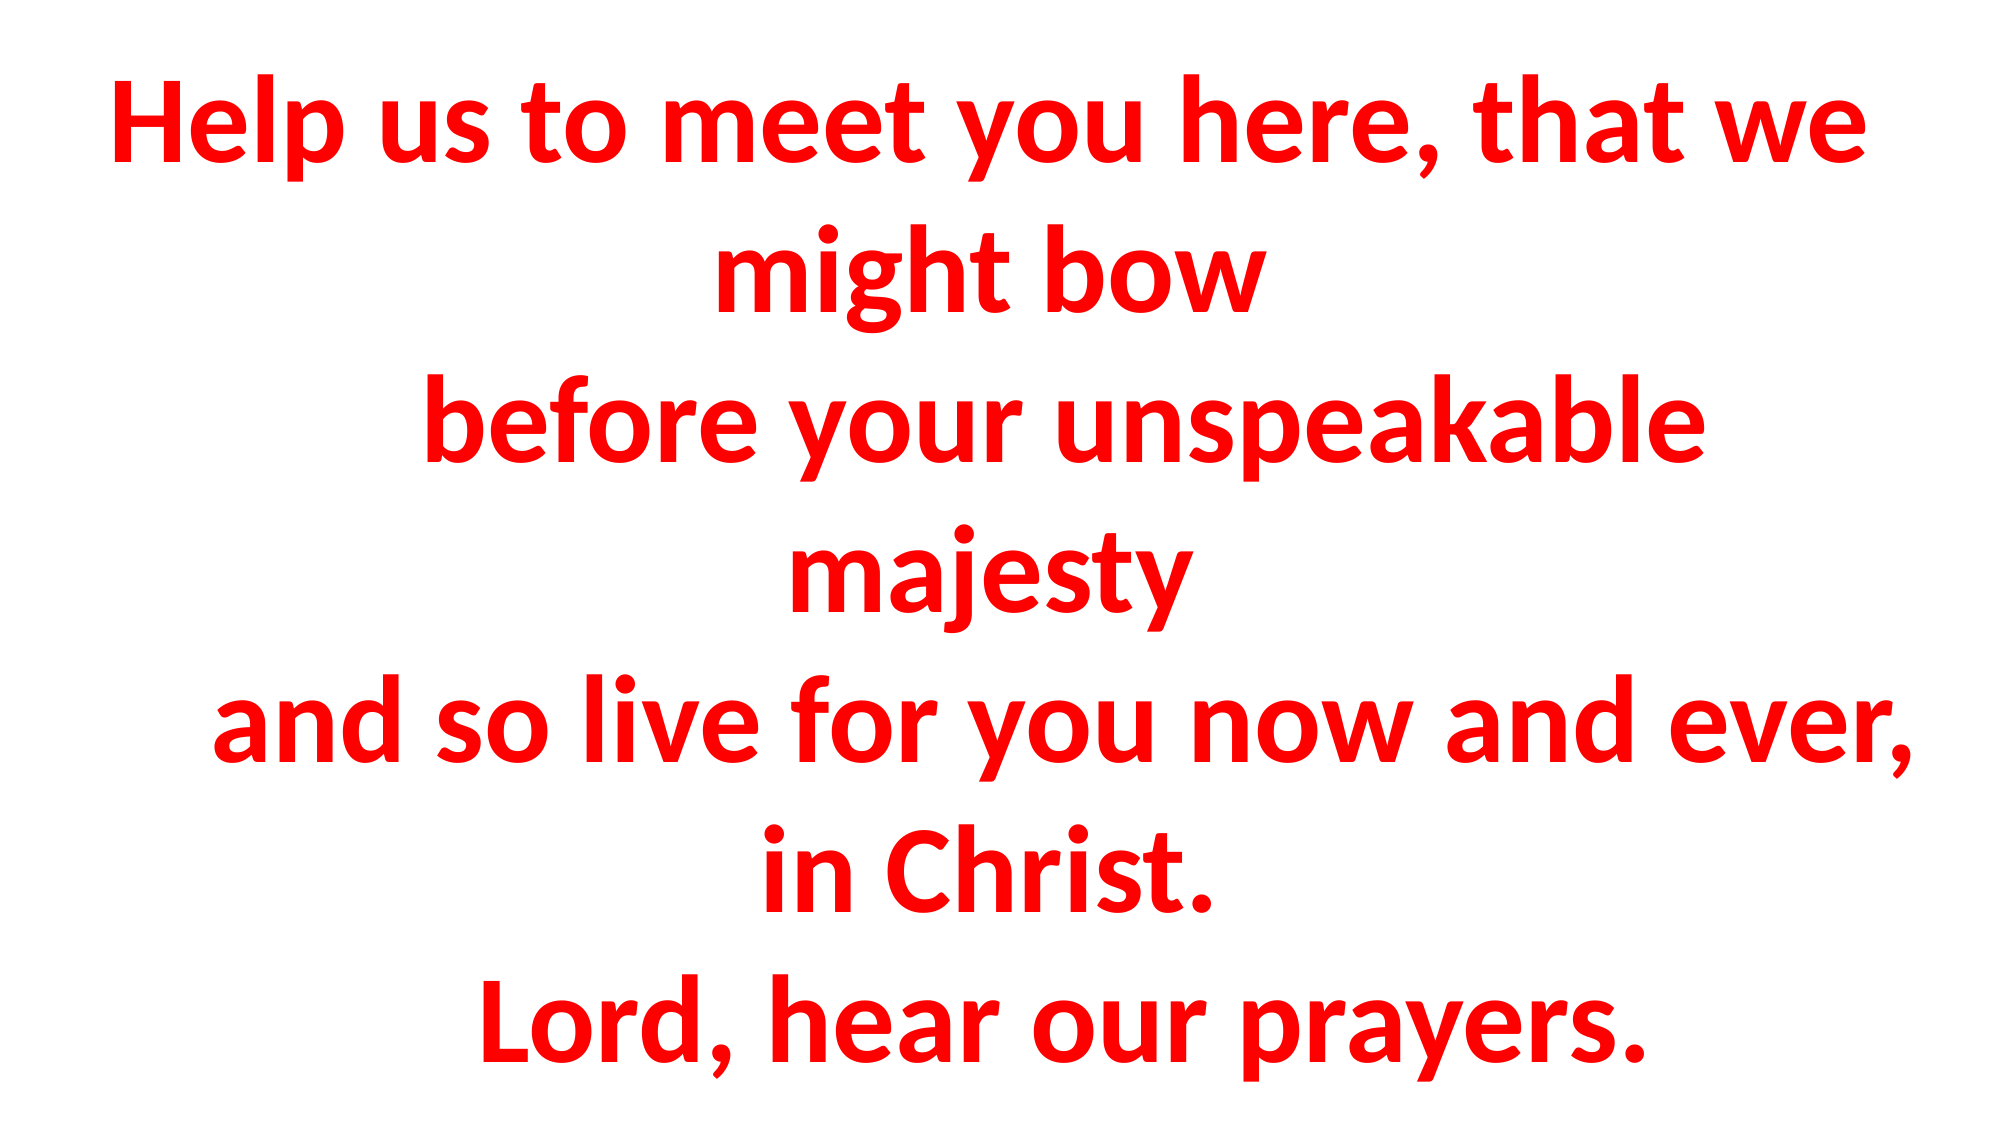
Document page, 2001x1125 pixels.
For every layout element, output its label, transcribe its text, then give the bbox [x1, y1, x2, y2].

title Help us to meet you here, that we might bow before your unspeakable majesty and so live for you now and ever, in Christ. Lord, hear our prayers. [41, 0, 1939, 1125]
